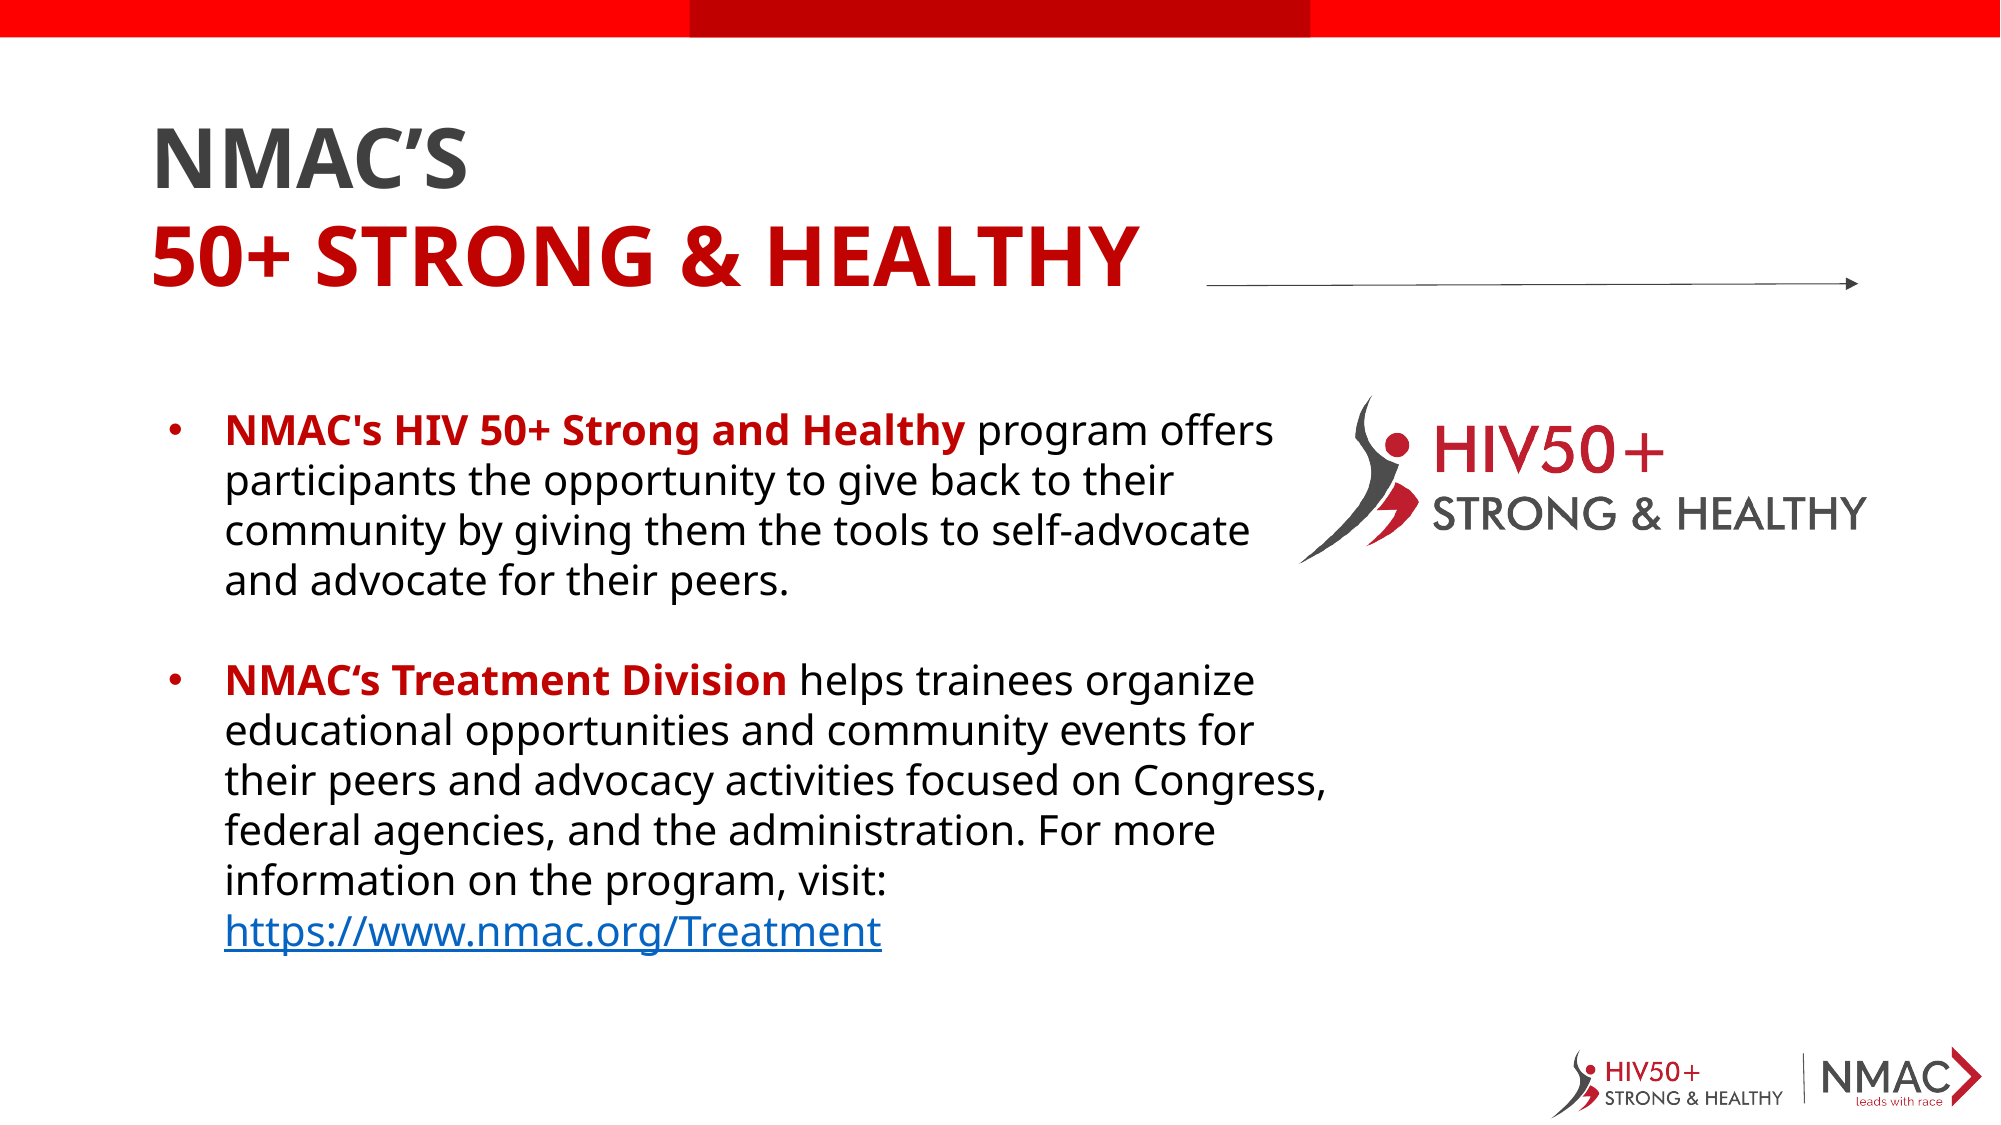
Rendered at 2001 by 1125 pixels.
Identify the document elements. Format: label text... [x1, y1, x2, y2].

text_box NMAC's HIV 50+ Strong and Healthy program offers participants the opportunity to give back to their community by giving them the tools to self-advocate and advocate for their peers. NMAC‘s Treatment Division helps trainees organize educational opportunities and community events for their peers and advocacy activities focused on Congress, federal agencies, and the administration. For more information on the program, visit: https://www.nmac.org/Treatment [153, 396, 1362, 969]
text_box NMAC’S [135, 97, 1510, 213]
text_box 50+ STRONG & HEALTHY [135, 195, 1235, 311]
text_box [0, 0, 2000, 38]
picture [1549, 1049, 1783, 1119]
picture [1823, 1046, 1982, 1107]
picture [1298, 395, 1867, 564]
